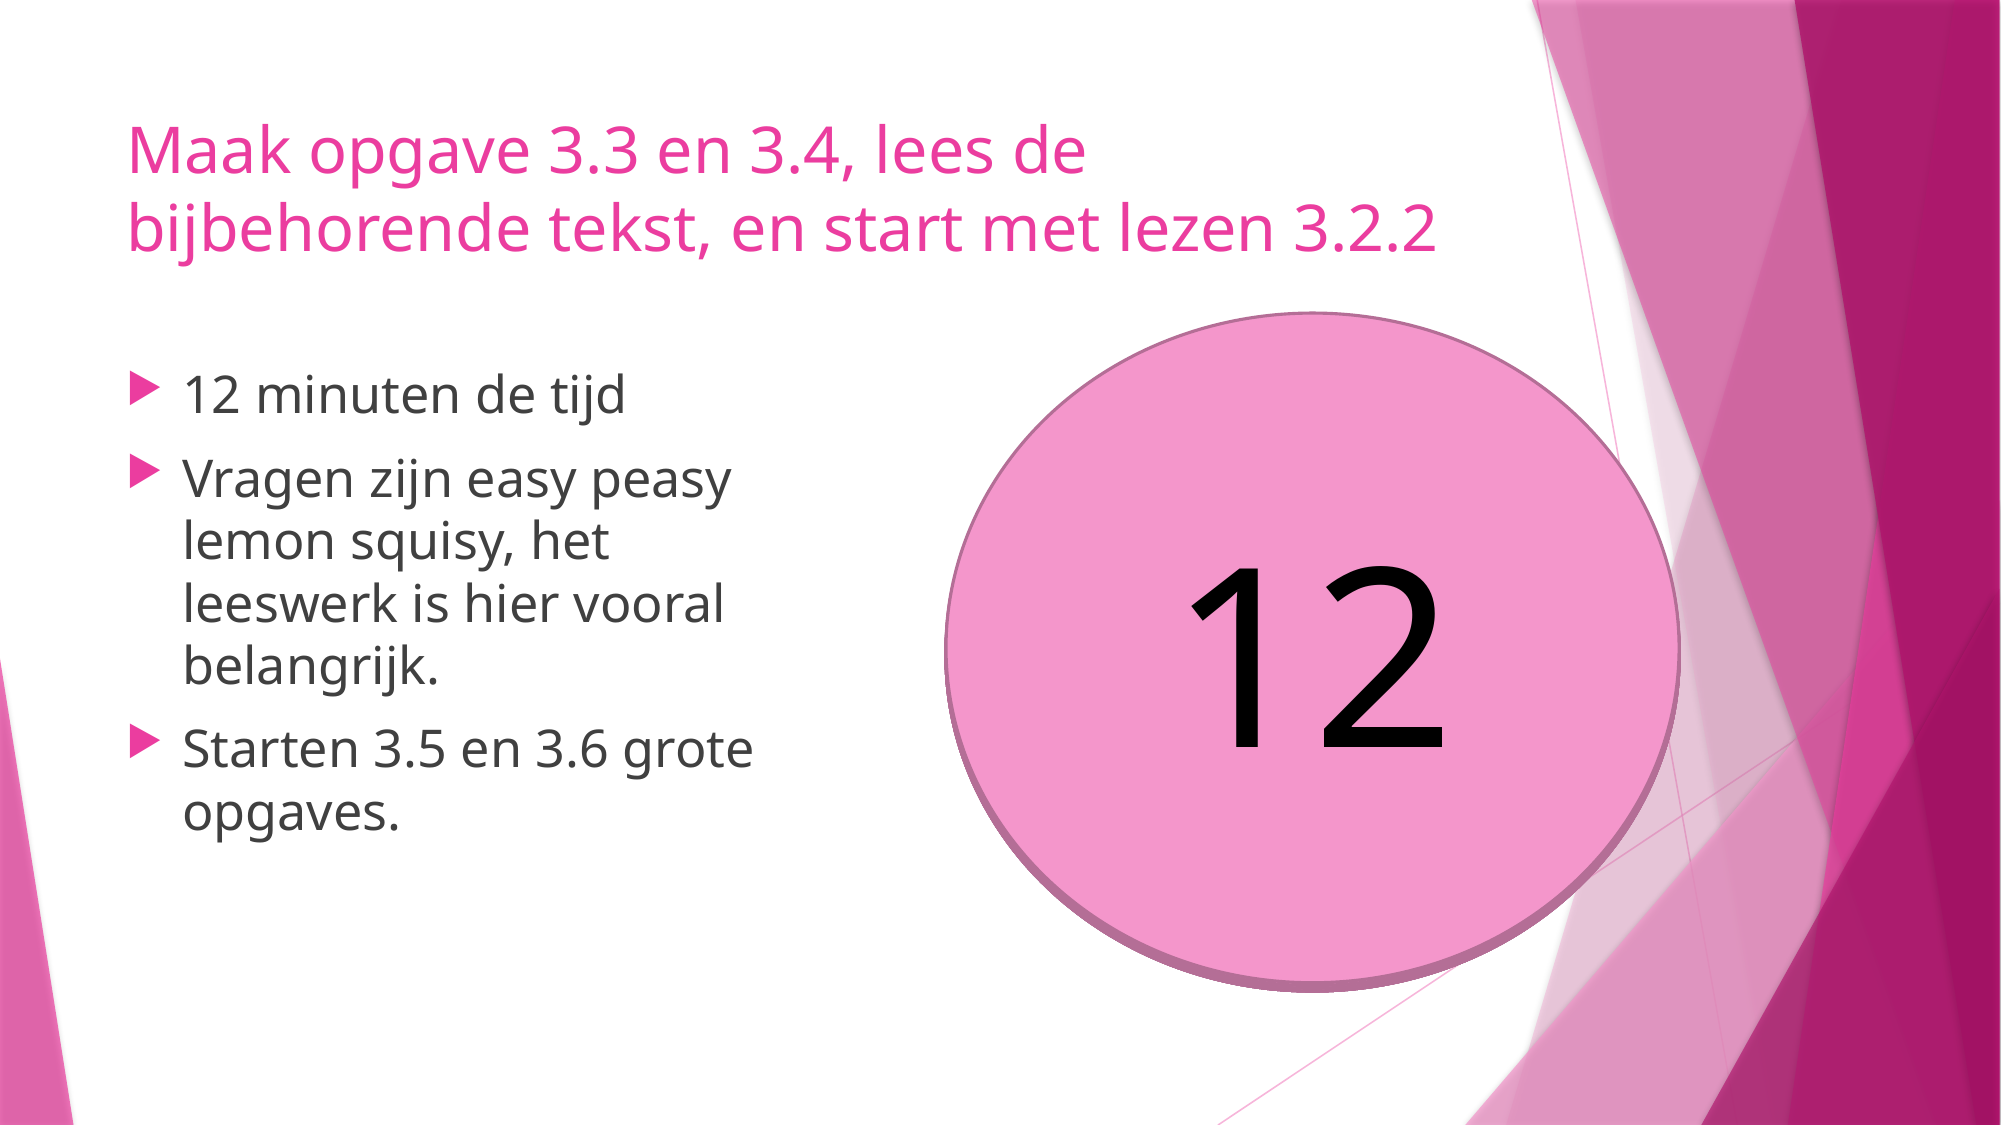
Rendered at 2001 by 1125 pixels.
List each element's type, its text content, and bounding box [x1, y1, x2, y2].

title Maak opgave 3.3 en 3.4, lees de bijbehorende tekst, en start met lezen 3.2.2 [111, 101, 1522, 319]
list 12 minuten de tijd Vragen zijn easy peasy lemon squisy, het leeswerk is hier vooral belangrijk. Starten 3.5 en 3.6 grote opgaves. [111, 354, 774, 992]
text_box 9 [958, 742, 1668, 990]
text_box 11 [957, 736, 1669, 988]
text_box 7 [961, 748, 1667, 993]
text_box 12 [944, 311, 1681, 985]
